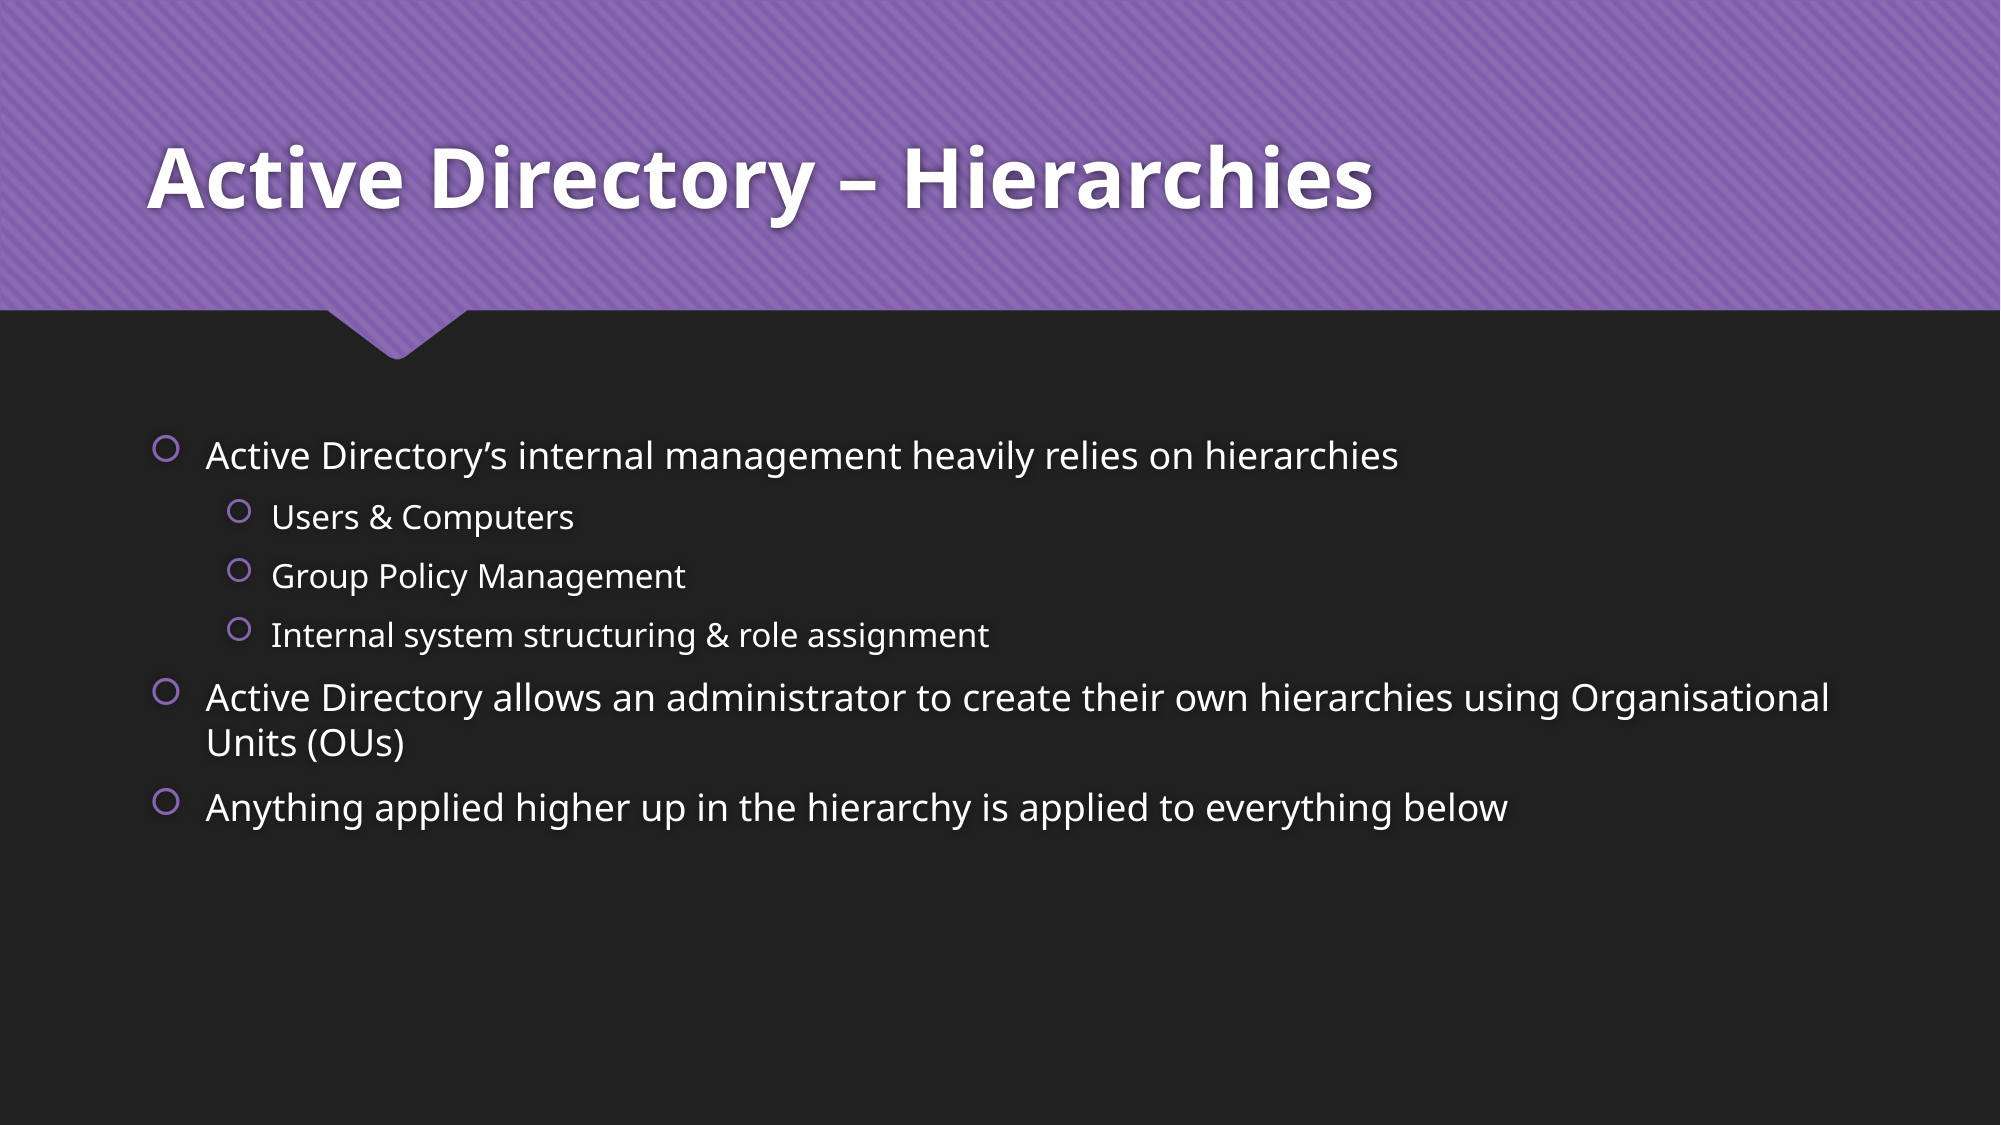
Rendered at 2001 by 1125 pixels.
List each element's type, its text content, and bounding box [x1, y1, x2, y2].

list Active Directory’s internal management heavily relies on hierarchies Users & Computers Group Policy Management Internal system structuring & role assignment Active Directory allows an administrator to create their own hierarchies using Organisational Units (OUs) Anything applied higher up in the hierarchy is applied to everything below [134, 364, 1866, 962]
title Active Directory – Hierarchies [132, 73, 1868, 233]
